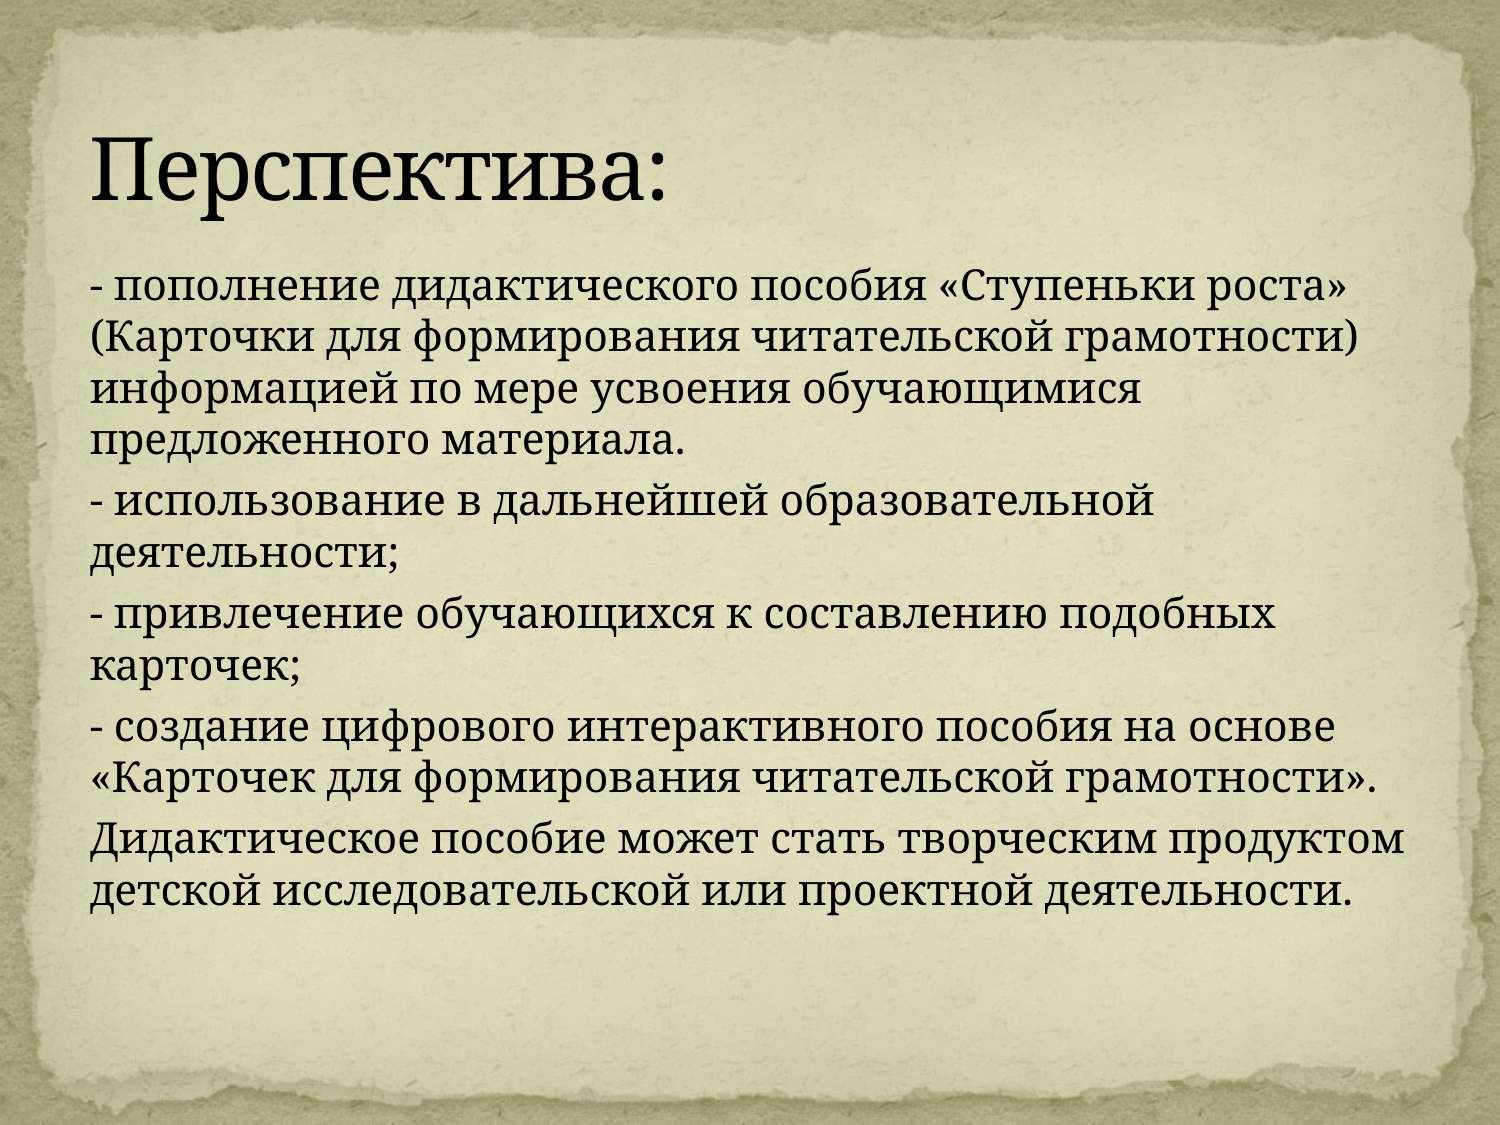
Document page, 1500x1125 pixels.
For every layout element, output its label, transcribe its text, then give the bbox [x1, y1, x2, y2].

list - пополнение дидактического пособия «Ступеньки роста» (Карточки для формирования читательской грамотности) информацией по мере усвоения обучающимися предложенного материала. - использование в дальнейшей образовательной деятельности; - привлечение обучающихся к составлению подобных карточек; - создание цифрового интерактивного пособия на основе «Карточек для формирования читательской грамотности». Дидактическое пособие может стать творческим продуктом детской исследовательской или проектной деятельности. [75, 249, 1425, 1000]
title Перспектива: [74, 24, 1425, 225]
